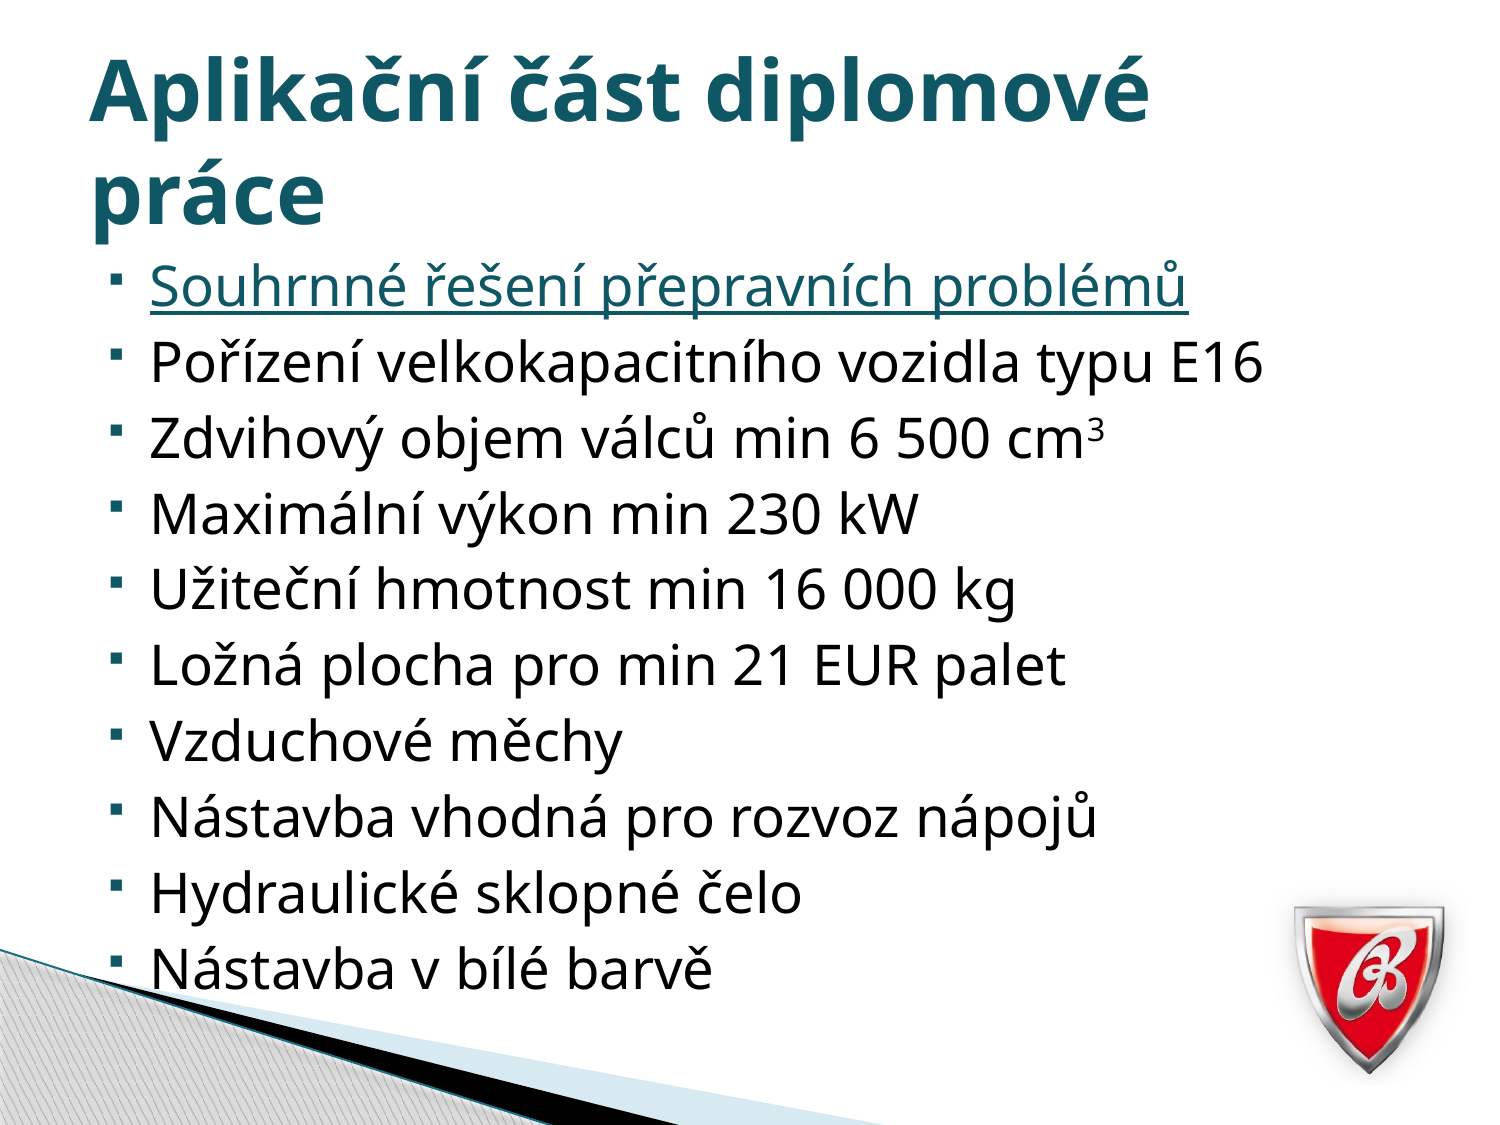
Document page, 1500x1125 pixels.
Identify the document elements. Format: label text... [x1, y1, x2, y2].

picture [1269, 886, 1469, 1086]
title Aplikační část diplomové práce [75, 45, 1425, 233]
list Souhrnné řešení přepravních problémů Pořízení velkokapacitního vozidla typu E16 Zdvihový objem válců min 6 500 cm3 Maximální výkon min 230 kW Užiteční hmotnost min 16 000 kg Ložná plocha pro min 21 EUR palet Vzduchové měchy Nástavba vhodná pro rozvoz nápojů Hydraulické sklopné čelo Nástavba v bílé barvě [75, 243, 1425, 1024]
